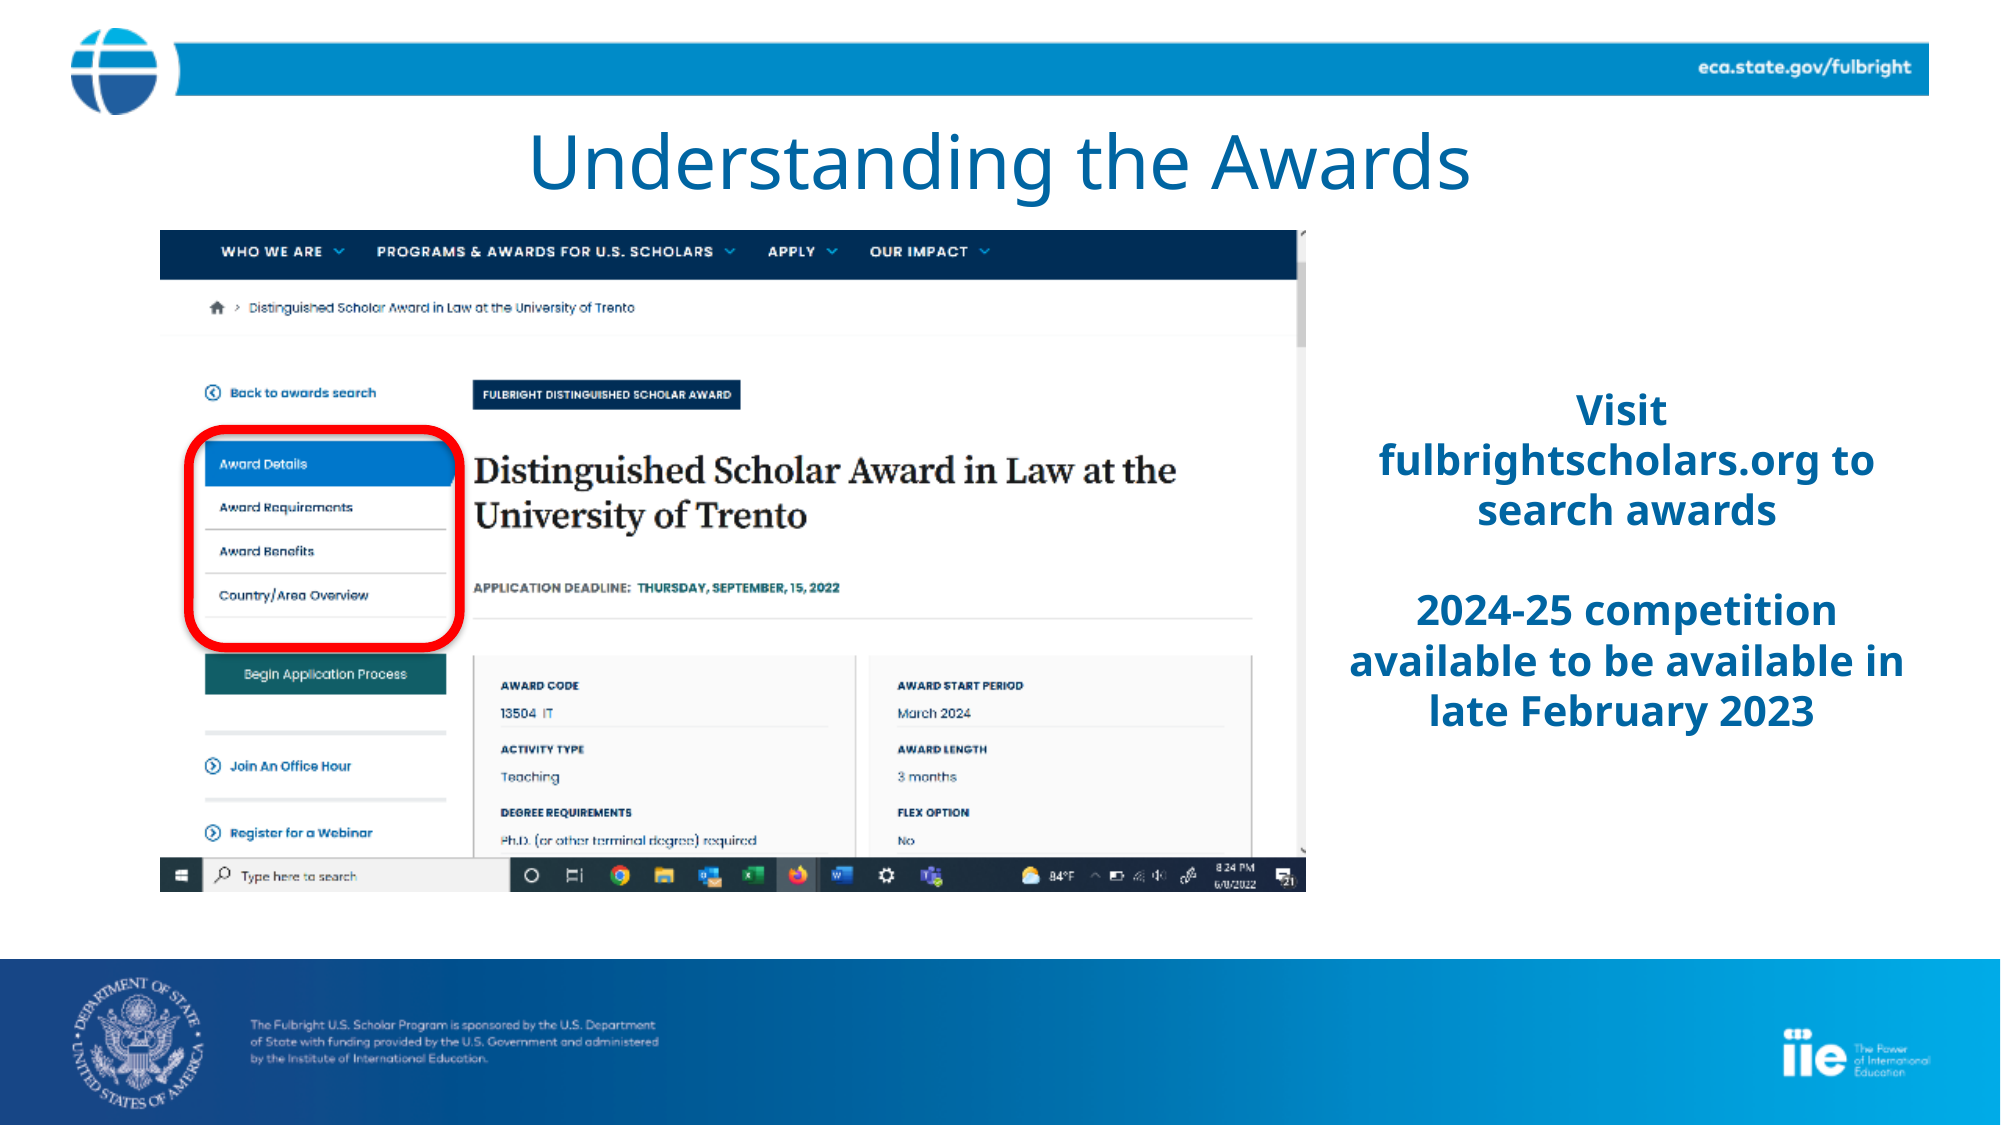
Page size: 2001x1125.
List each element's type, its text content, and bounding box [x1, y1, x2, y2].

picture [160, 229, 1306, 892]
picture [1869, 1057, 1930, 1065]
picture [1863, 1069, 1878, 1076]
picture [1784, 1044, 1795, 1077]
picture [1784, 1028, 1812, 1040]
picture [1878, 1044, 1906, 1052]
picture [1800, 1044, 1812, 1077]
picture [1855, 1059, 1863, 1064]
text_box Visit fulbrightscholars.org to search awards 2024-25 competition available to be available in late February 2023 [1310, 376, 1950, 742]
picture [1823, 58, 1911, 78]
picture [0, 959, 1068, 1125]
picture [1816, 1044, 1847, 1076]
text_box Understanding the Awards [306, 124, 1694, 212]
picture [1855, 1067, 1860, 1076]
picture [71, 28, 1929, 115]
picture [1699, 61, 1823, 78]
picture [1880, 1070, 1905, 1076]
picture [1855, 1044, 1873, 1052]
